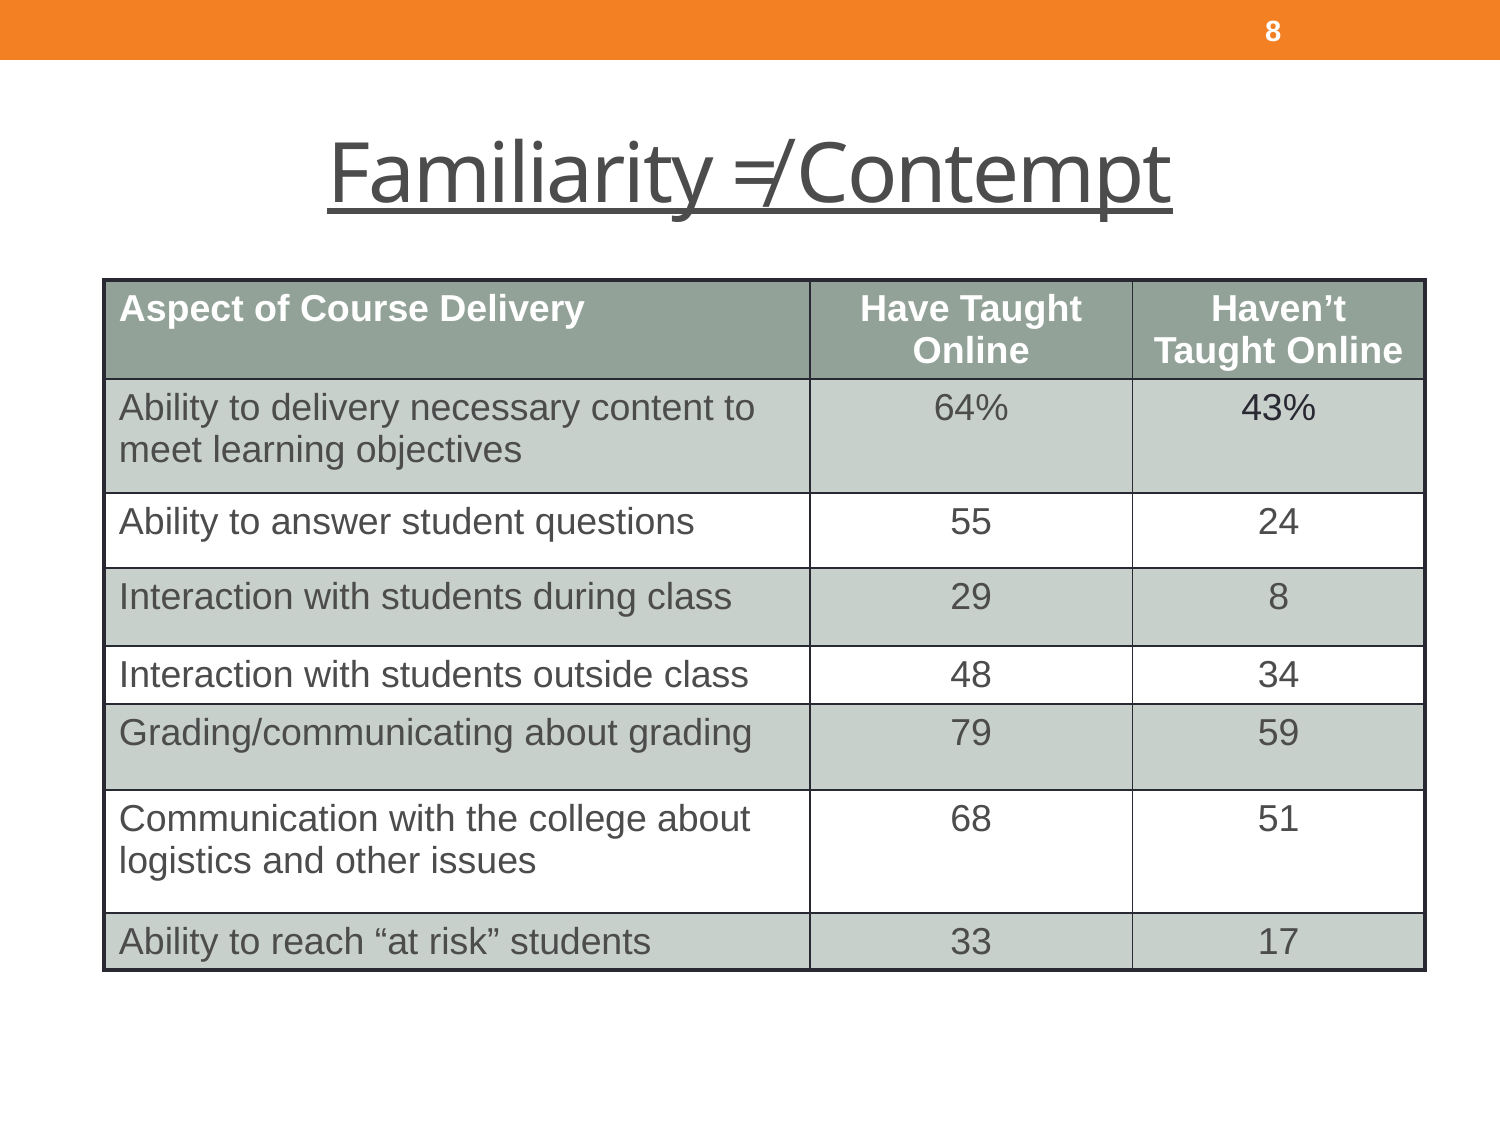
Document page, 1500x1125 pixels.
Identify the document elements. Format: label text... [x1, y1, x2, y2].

table_cell 79 [811, 705, 1132, 789]
table_cell Ability to answer student questions [106, 494, 809, 567]
table_cell 33 [811, 914, 1132, 968]
table_cell 17 [1133, 914, 1423, 968]
table_cell 51 [1133, 791, 1423, 912]
table_header Haven’t Taught Online [1133, 282, 1423, 378]
table_cell 43% [1133, 380, 1423, 492]
table_cell 59 [1133, 705, 1423, 789]
table_cell Communication with the college about logistics and other issues [106, 791, 809, 912]
table_cell Grading/communicating about grading [106, 705, 809, 789]
table_cell 34 [1133, 647, 1423, 703]
table_cell 64% [811, 380, 1132, 492]
table_cell Interaction with students outside class [106, 647, 809, 703]
table_header Aspect of Course Delivery [106, 282, 809, 378]
table_cell Interaction with students during class [106, 569, 809, 645]
table_cell 68 [811, 791, 1132, 912]
table_header Have Taught Online [811, 282, 1132, 378]
table_cell 55 [811, 494, 1132, 567]
slide_number 8 [1250, 3, 1425, 57]
table_cell Ability to delivery necessary content to meet learning objectives [106, 380, 809, 492]
table_cell 48 [811, 647, 1132, 703]
table_cell 8 [1133, 569, 1423, 645]
table_cell Ability to reach “at risk” students [106, 914, 809, 968]
table_cell 29 [811, 569, 1132, 645]
table_cell 24 [1133, 494, 1423, 567]
title Familiarity ≠ Contempt [75, 87, 1425, 250]
